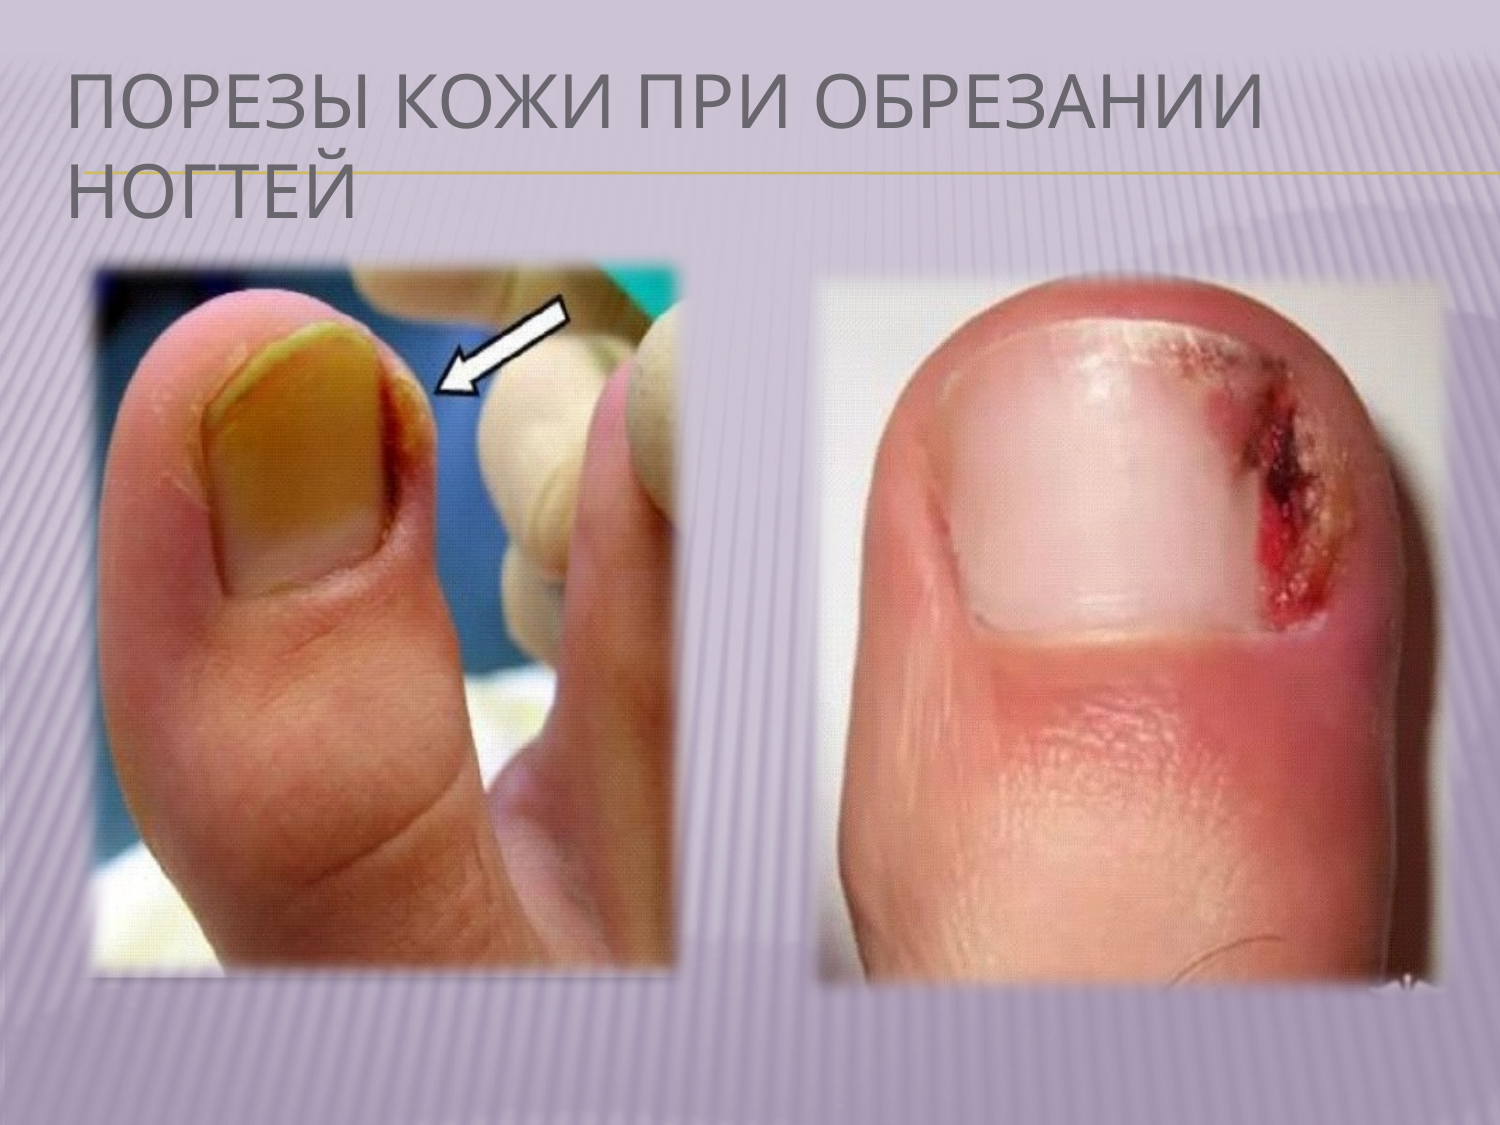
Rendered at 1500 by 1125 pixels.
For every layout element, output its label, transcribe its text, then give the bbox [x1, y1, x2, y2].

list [799, 262, 1463, 1001]
title Порезы кожи при обрезании ногтей [49, 75, 1475, 213]
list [74, 249, 693, 988]
